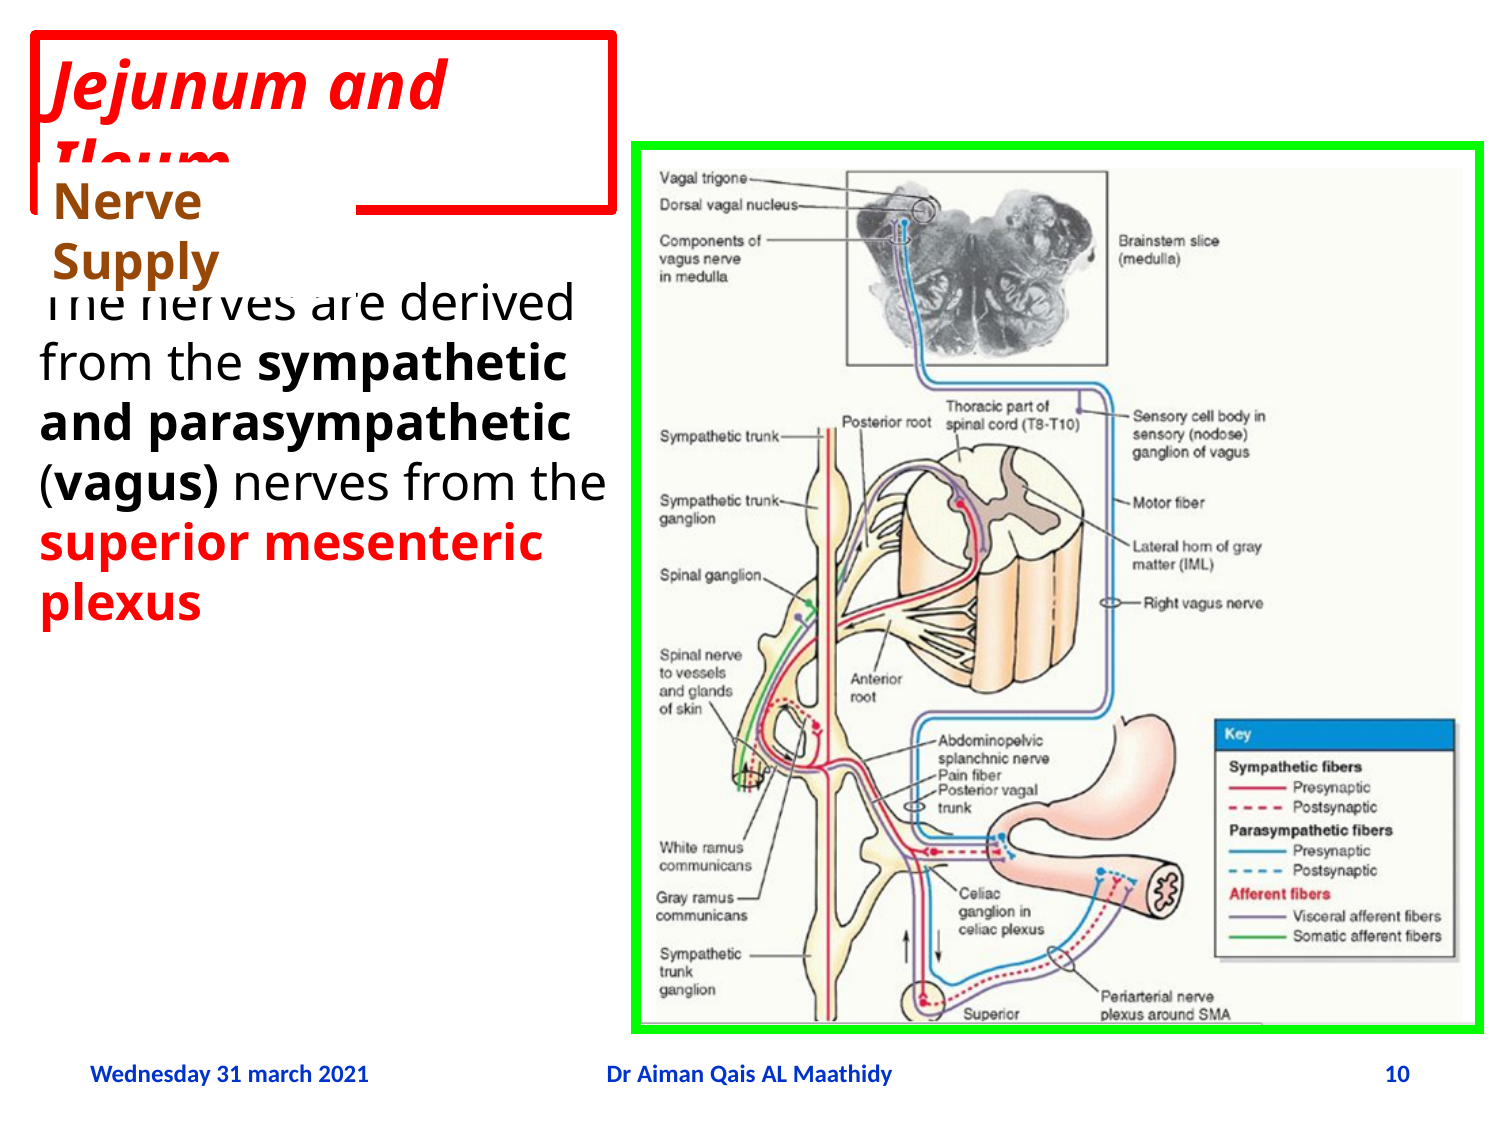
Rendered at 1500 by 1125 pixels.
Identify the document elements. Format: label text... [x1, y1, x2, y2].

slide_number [75, 1042, 425, 1103]
picture [640, 149, 1476, 1026]
footer Dr Aiman Qais AL Maathidy [512, 1042, 988, 1103]
text_box Nerve Supply [37, 162, 356, 298]
text_box The nerves are derived from the sympathetic and parasympathetic (vagus) nerves from the superior mesenteric plexus [24, 262, 625, 638]
slide_number ‹#› [1074, 1042, 1425, 1103]
text_box Jejunum and Ileum [35, 35, 613, 210]
